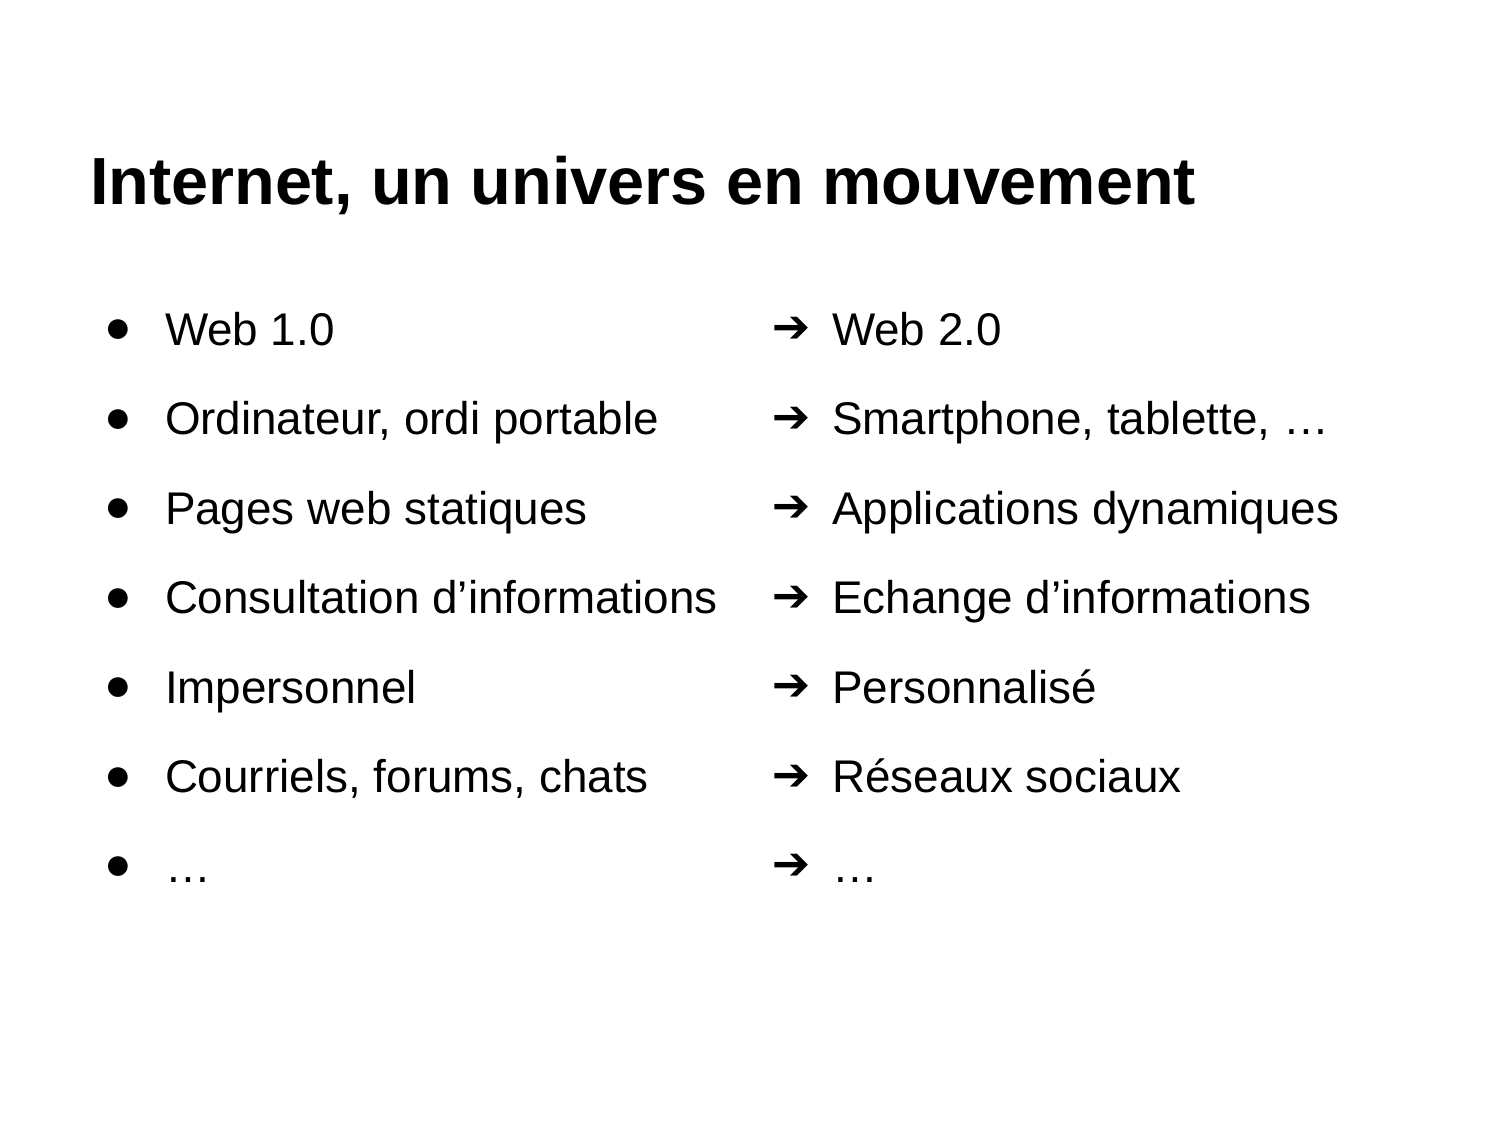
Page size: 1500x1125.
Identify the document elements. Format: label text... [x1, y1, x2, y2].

title Internet, un univers en mouvement [75, 45, 1425, 233]
list Web 1.0 Ordinateur, ordi portable Pages web statiques Consultation d’informations Impersonnel Courriels, forums, chats … [75, 262, 742, 1078]
list Web 2.0 Smartphone, tablette, … Applications dynamiques Echange d’informations Personnalisé Réseaux sociaux … [742, 262, 1482, 1078]
